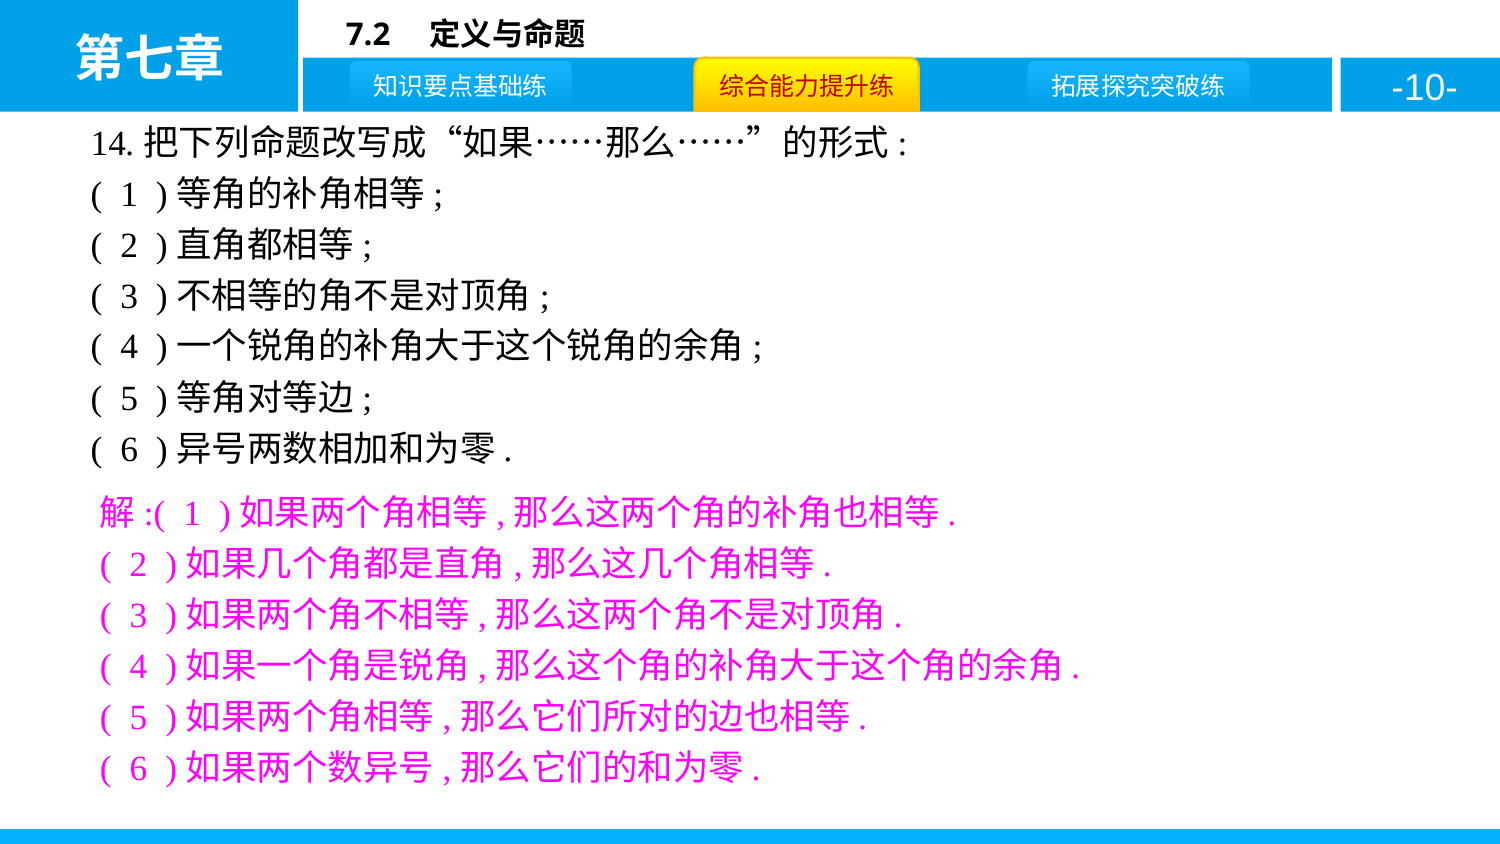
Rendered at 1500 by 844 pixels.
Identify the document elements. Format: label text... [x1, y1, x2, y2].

text_box 解:( 1 )如果两个角相等,那么这两个角的补角也相等. ( 2 )如果几个角都是直角,那么这几个角相等. ( 3 )如果两个角不相等,那么这两个角不是对顶角. ( 4 )如果一个角是锐角,那么这个角的补角大于这个角的余角. ( 5 )如果两个角相等,那么它们所对的边也相等. ( 6 )如果两个数异号,那么它们的和为零. [88, 475, 1495, 844]
text_box 14.把下列命题改写成“如果……那么……”的形式: ( 1 )等角的补角相等; ( 2 )直角都相等; ( 3 )不相等的角不是对顶角; ( 4 )一个锐角的补角大于这个锐角的余角; ( 5 )等角对等边; ( 6 )异号两数相加和为零. [79, 105, 1486, 474]
